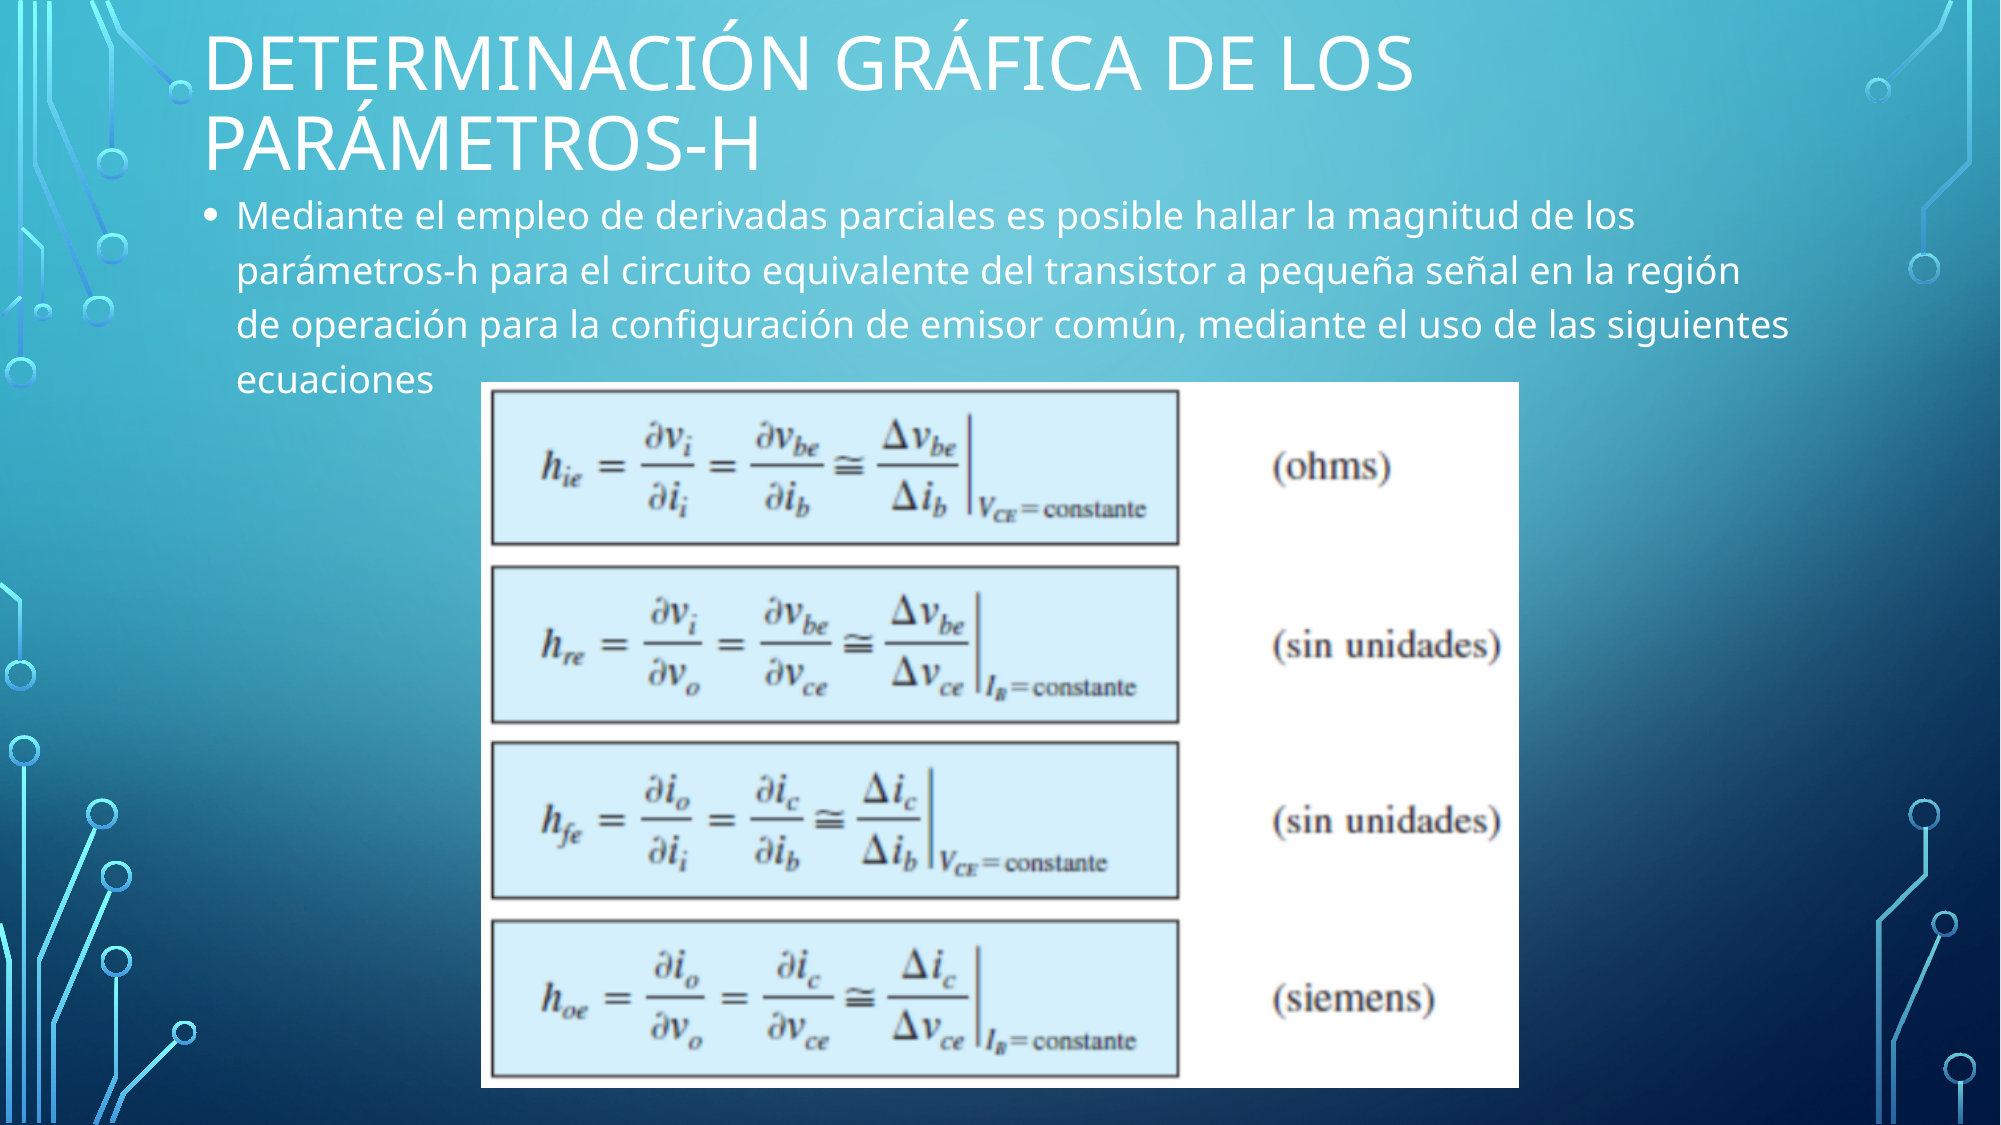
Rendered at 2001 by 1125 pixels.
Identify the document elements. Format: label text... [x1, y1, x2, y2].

picture [480, 382, 1519, 1088]
title Determinación gráfica de los parámetros‐h [187, 37, 1813, 174]
list Mediante el empleo de derivadas parciales es posible hallar la magnitud de los parámetros‐h para el circuito equivalente del transistor a pequeña señal en la región de operación para la configuración de emisor común, mediante el uso de las siguientes ecuaciones [187, 174, 1813, 410]
